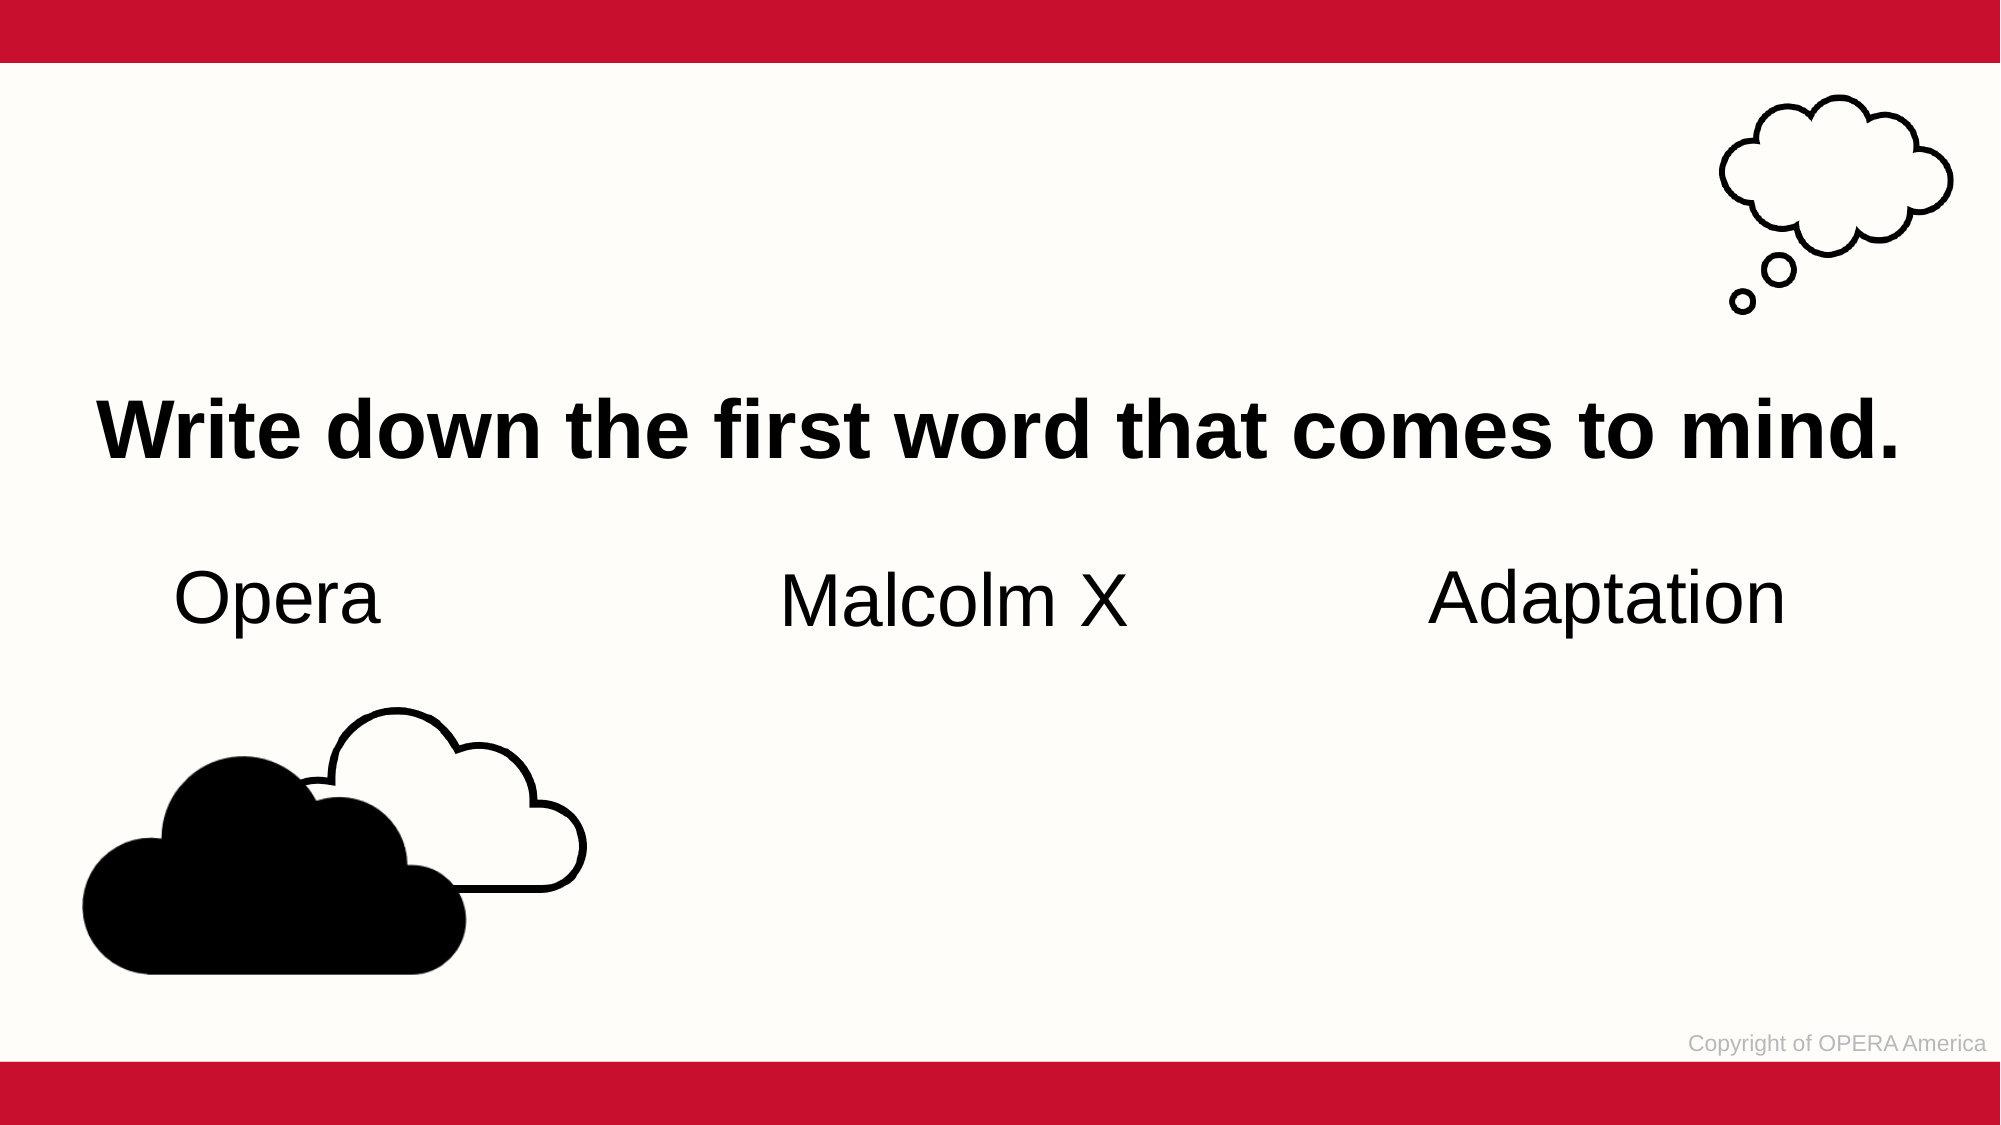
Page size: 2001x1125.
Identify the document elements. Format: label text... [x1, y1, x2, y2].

text_box Adaptation [1413, 541, 1830, 647]
text_box Opera [158, 541, 397, 646]
text_box Write down the first word that comes to mind. [81, 368, 1919, 483]
picture [1691, 61, 1981, 351]
picture [56, 613, 610, 1084]
text_box Malcolm X [764, 543, 1145, 649]
